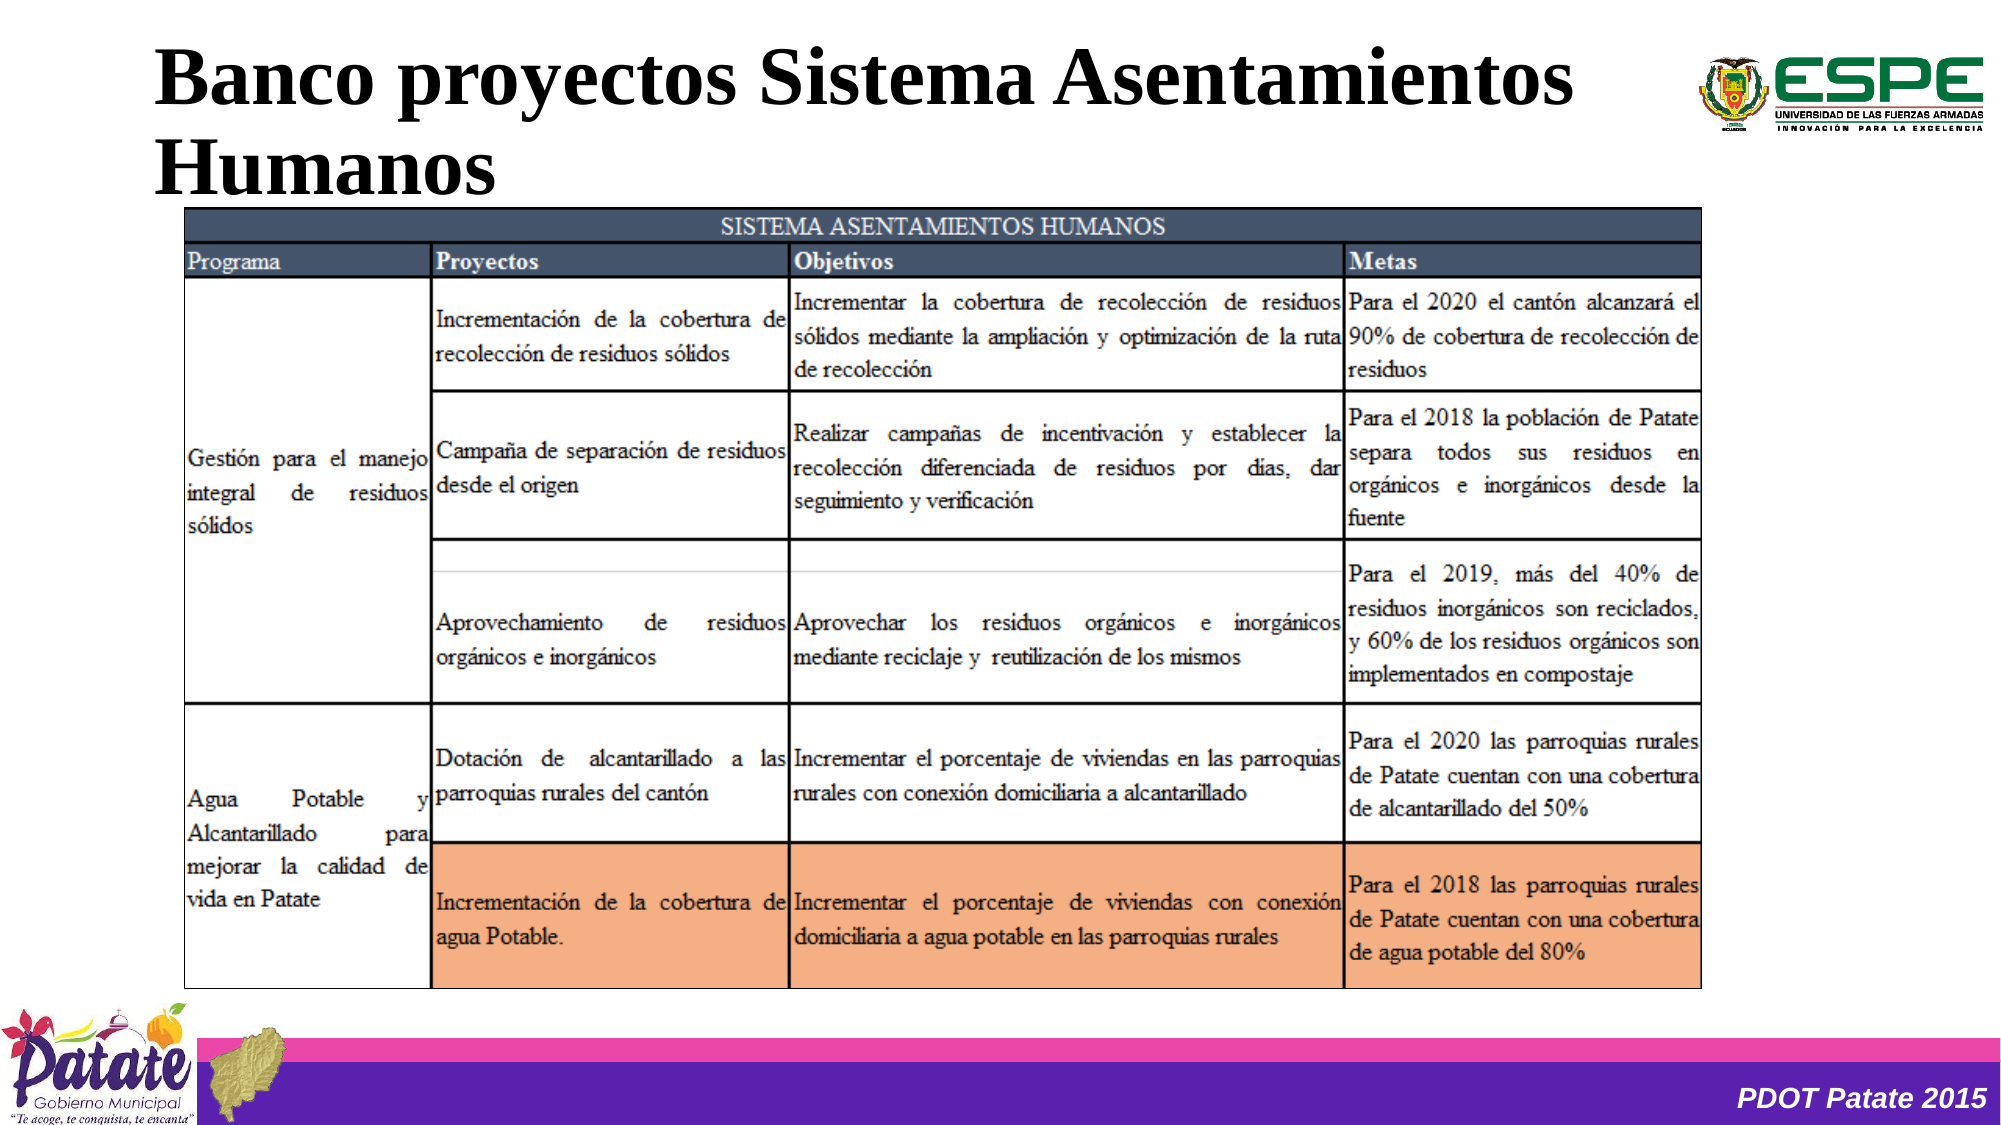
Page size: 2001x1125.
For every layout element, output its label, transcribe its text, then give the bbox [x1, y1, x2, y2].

picture [1702, 57, 1983, 131]
title Banco proyectos Sistema Asentamientos Humanos [139, 13, 1702, 232]
picture [0, 1003, 290, 1125]
picture [184, 207, 1702, 989]
